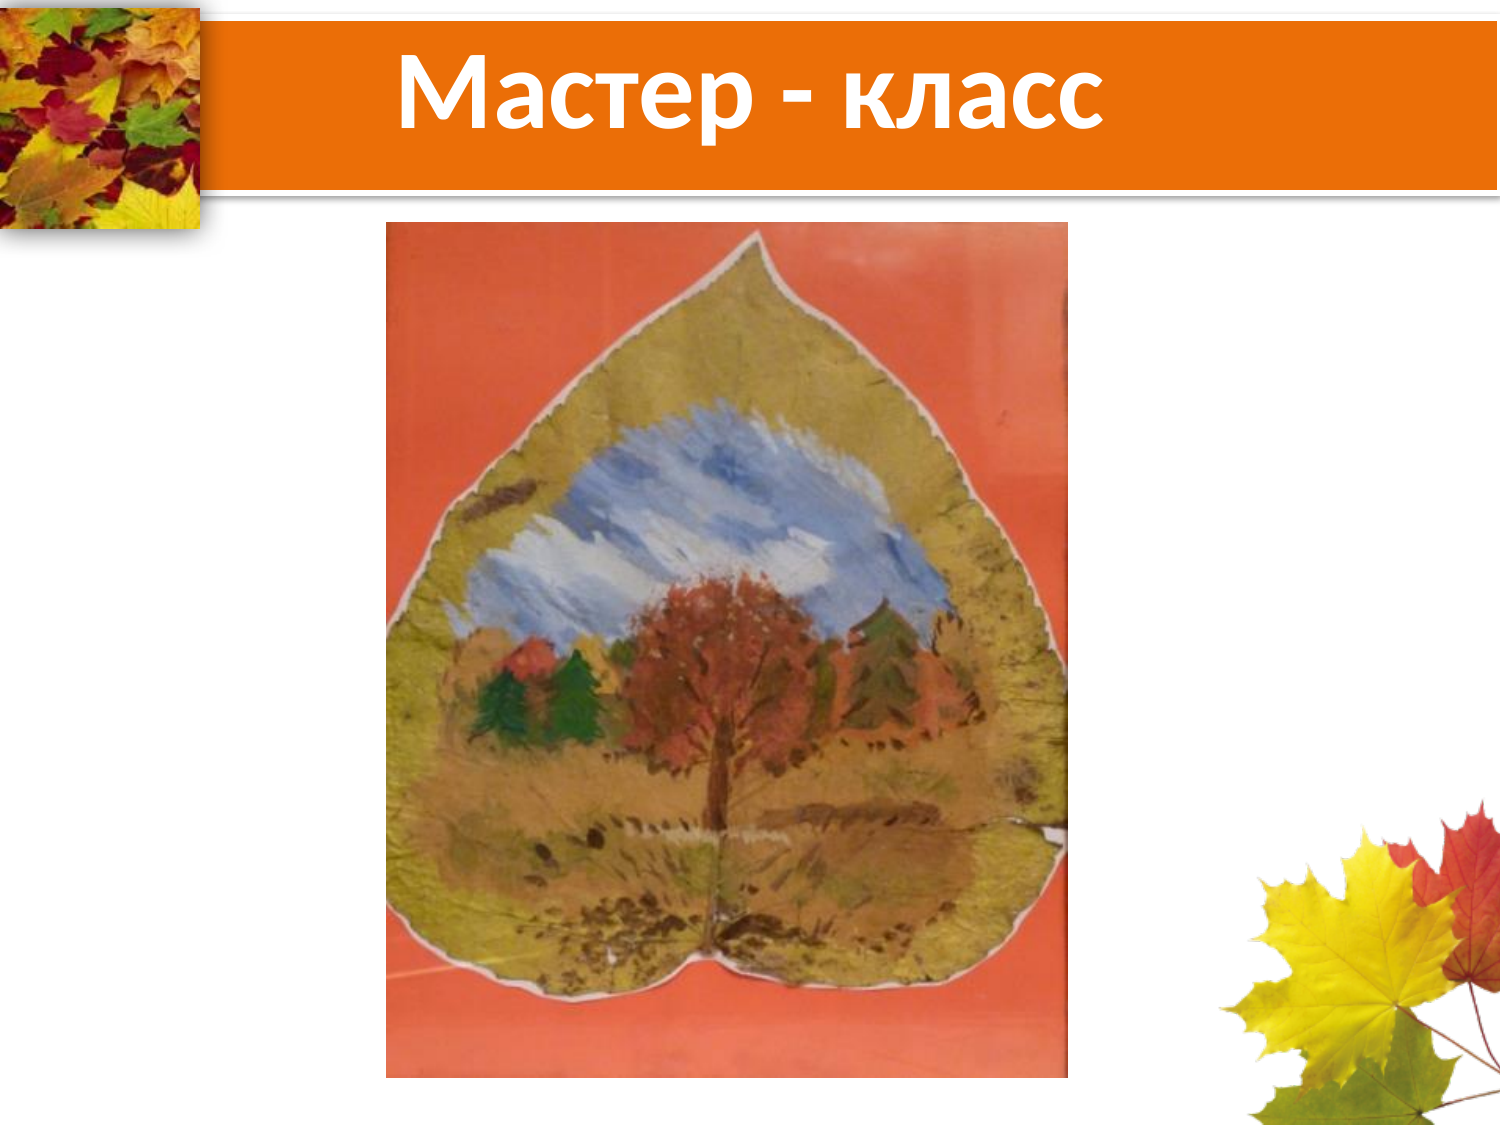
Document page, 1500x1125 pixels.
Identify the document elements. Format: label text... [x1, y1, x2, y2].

picture [1218, 796, 1500, 1125]
picture [0, 189, 200, 229]
picture [386, 222, 1069, 1078]
text_box Мастер - класс [0, 8, 1500, 189]
